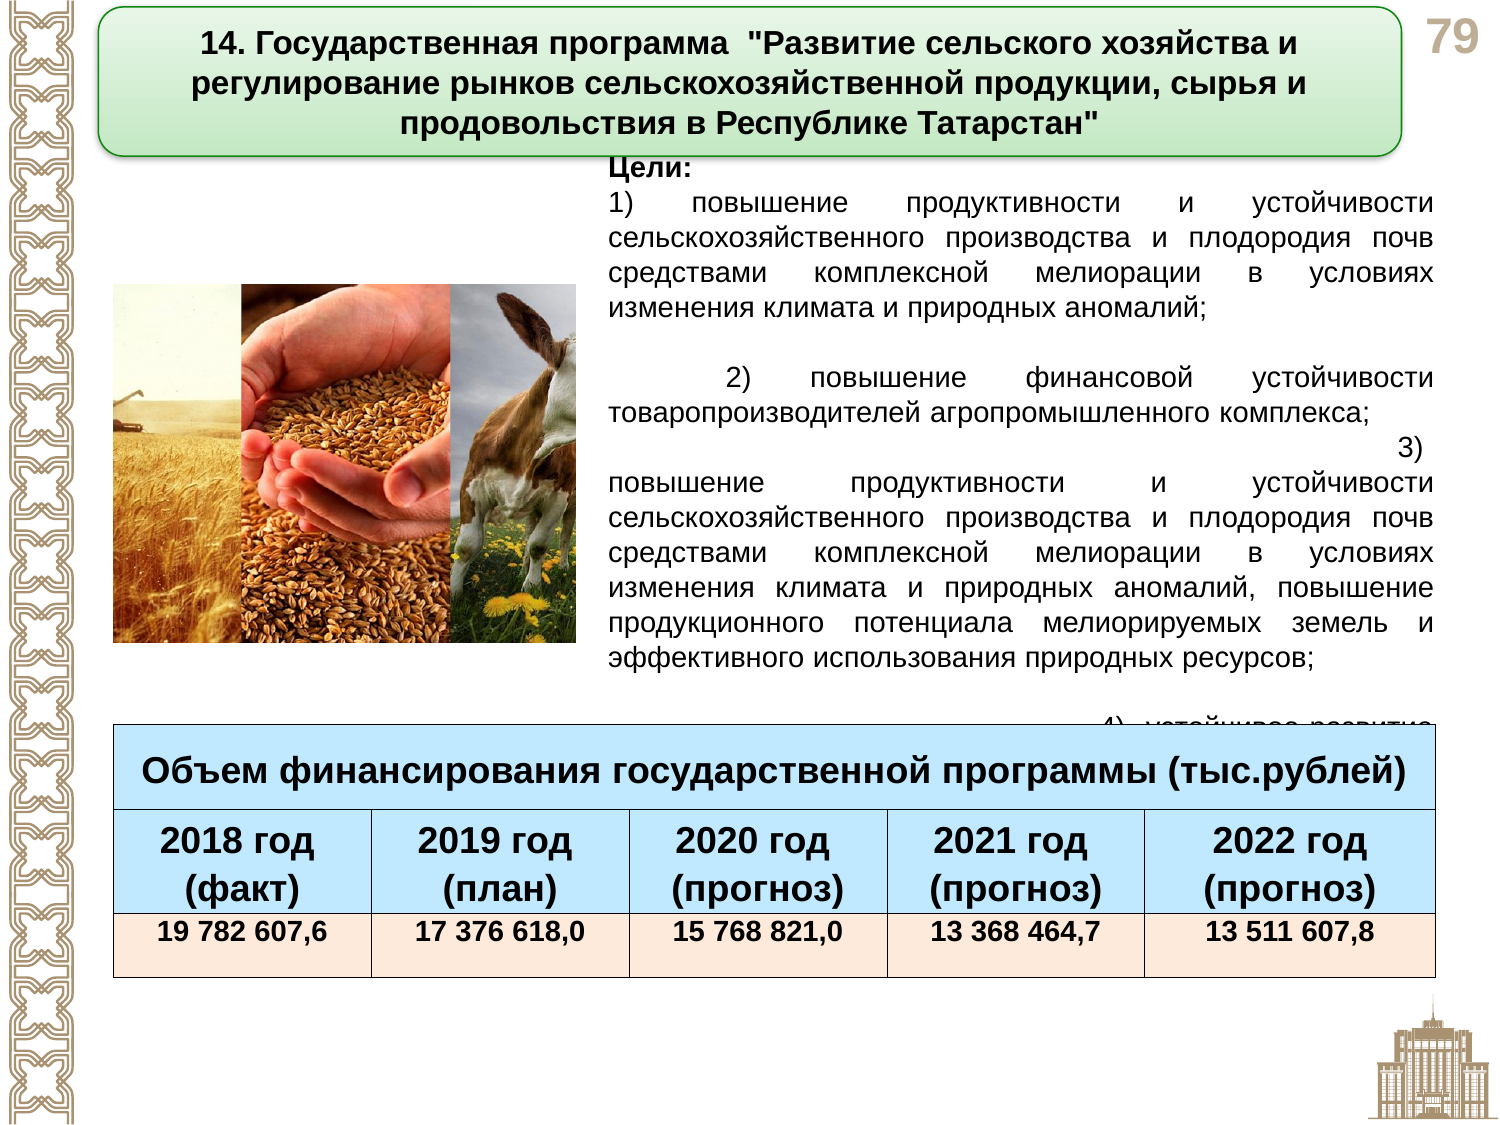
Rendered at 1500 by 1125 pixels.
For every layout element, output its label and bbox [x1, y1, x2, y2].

table_cell [114, 914, 371, 977]
table_header [114, 725, 1435, 809]
table_cell [1145, 810, 1435, 913]
table_cell [114, 810, 371, 913]
table_cell [372, 810, 629, 913]
table_cell [630, 914, 887, 977]
table_cell [372, 914, 629, 977]
text_box [97, 6, 1450, 786]
table_cell [1145, 914, 1435, 977]
picture [113, 284, 576, 643]
table_cell [630, 810, 887, 913]
table_cell [888, 810, 1144, 913]
table_cell [888, 914, 1144, 977]
